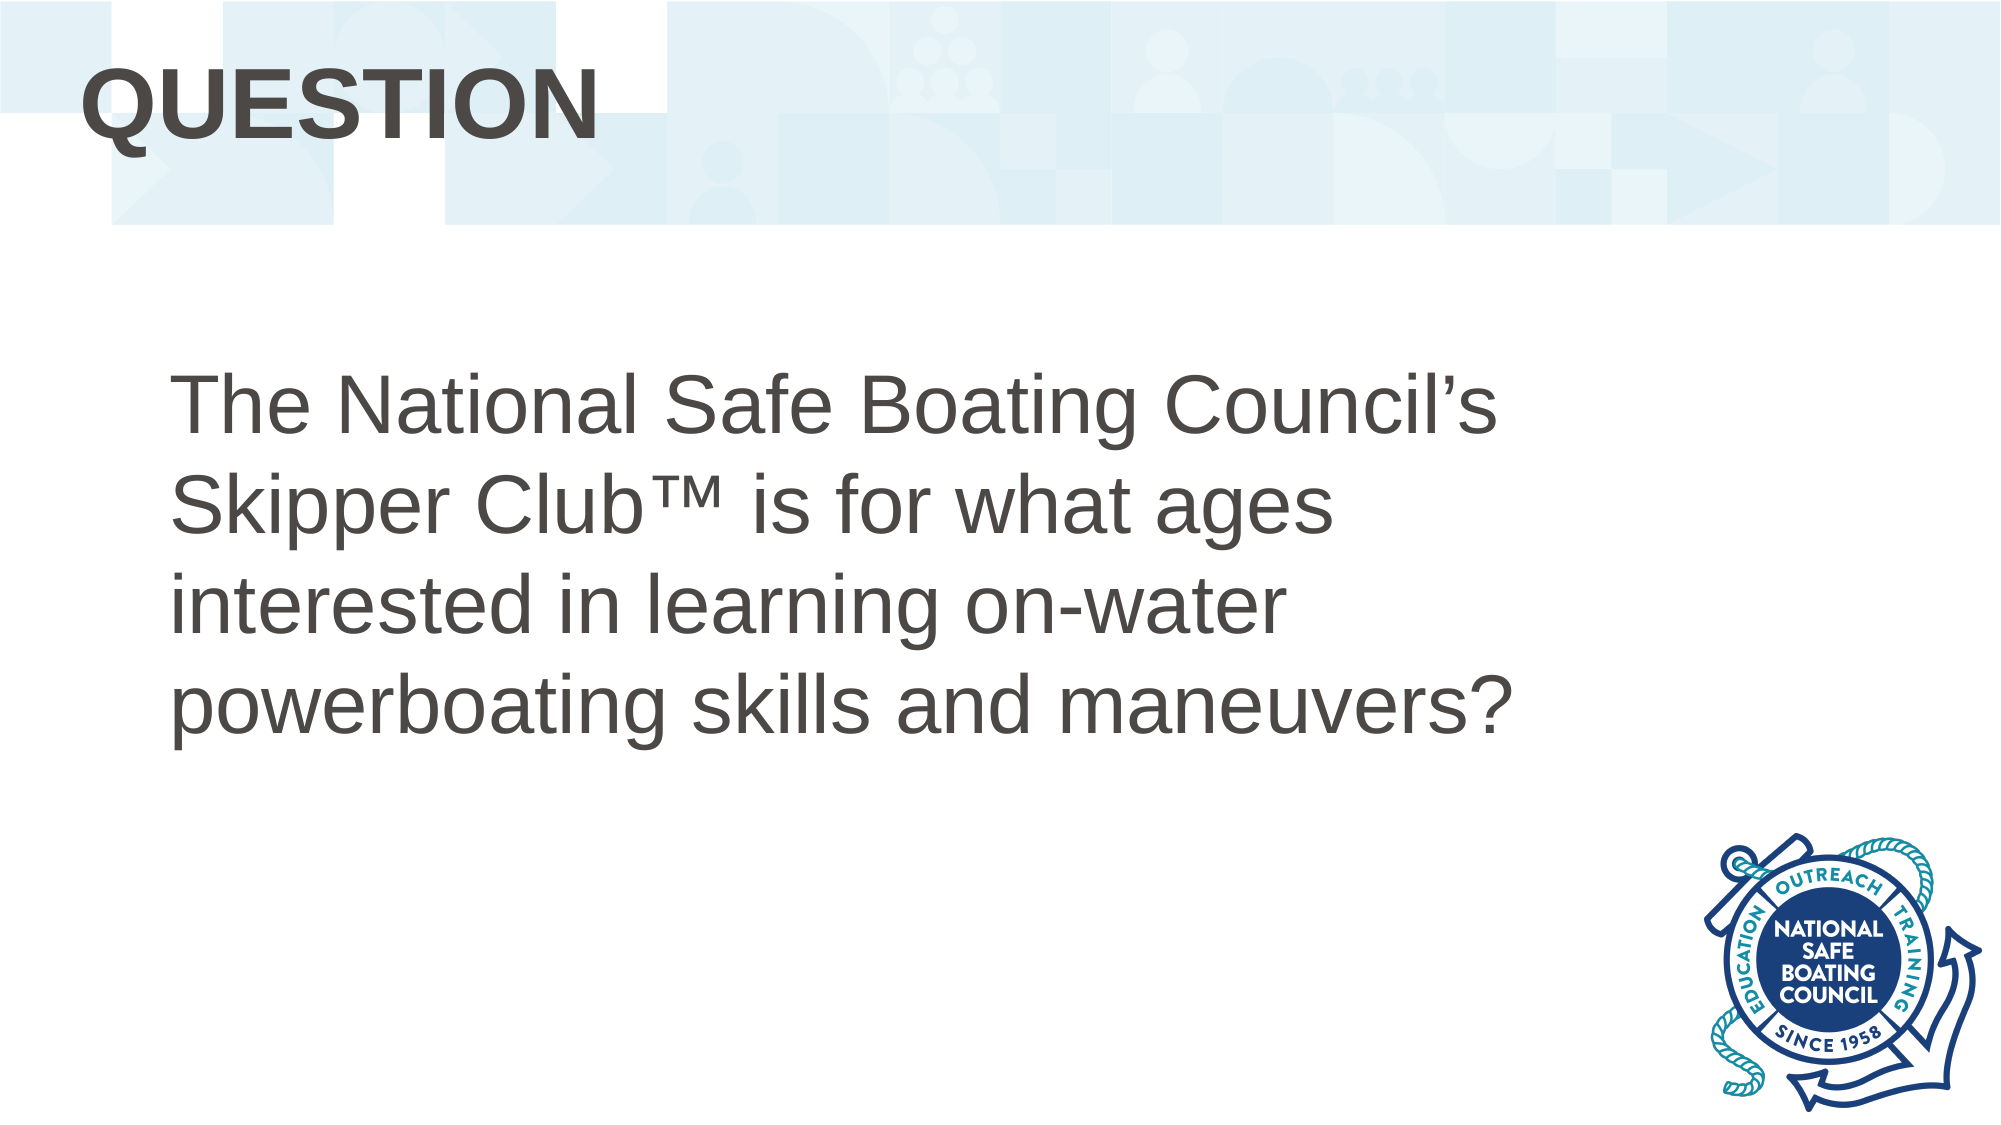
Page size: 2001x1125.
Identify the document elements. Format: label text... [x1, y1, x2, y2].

text_box The National Safe Boating Council’s Skipper Club™ is for what ages interested in learning on-water powerboating skills and maneuvers? [154, 343, 1705, 834]
picture [1704, 833, 1982, 1112]
picture [0, 1, 2000, 225]
